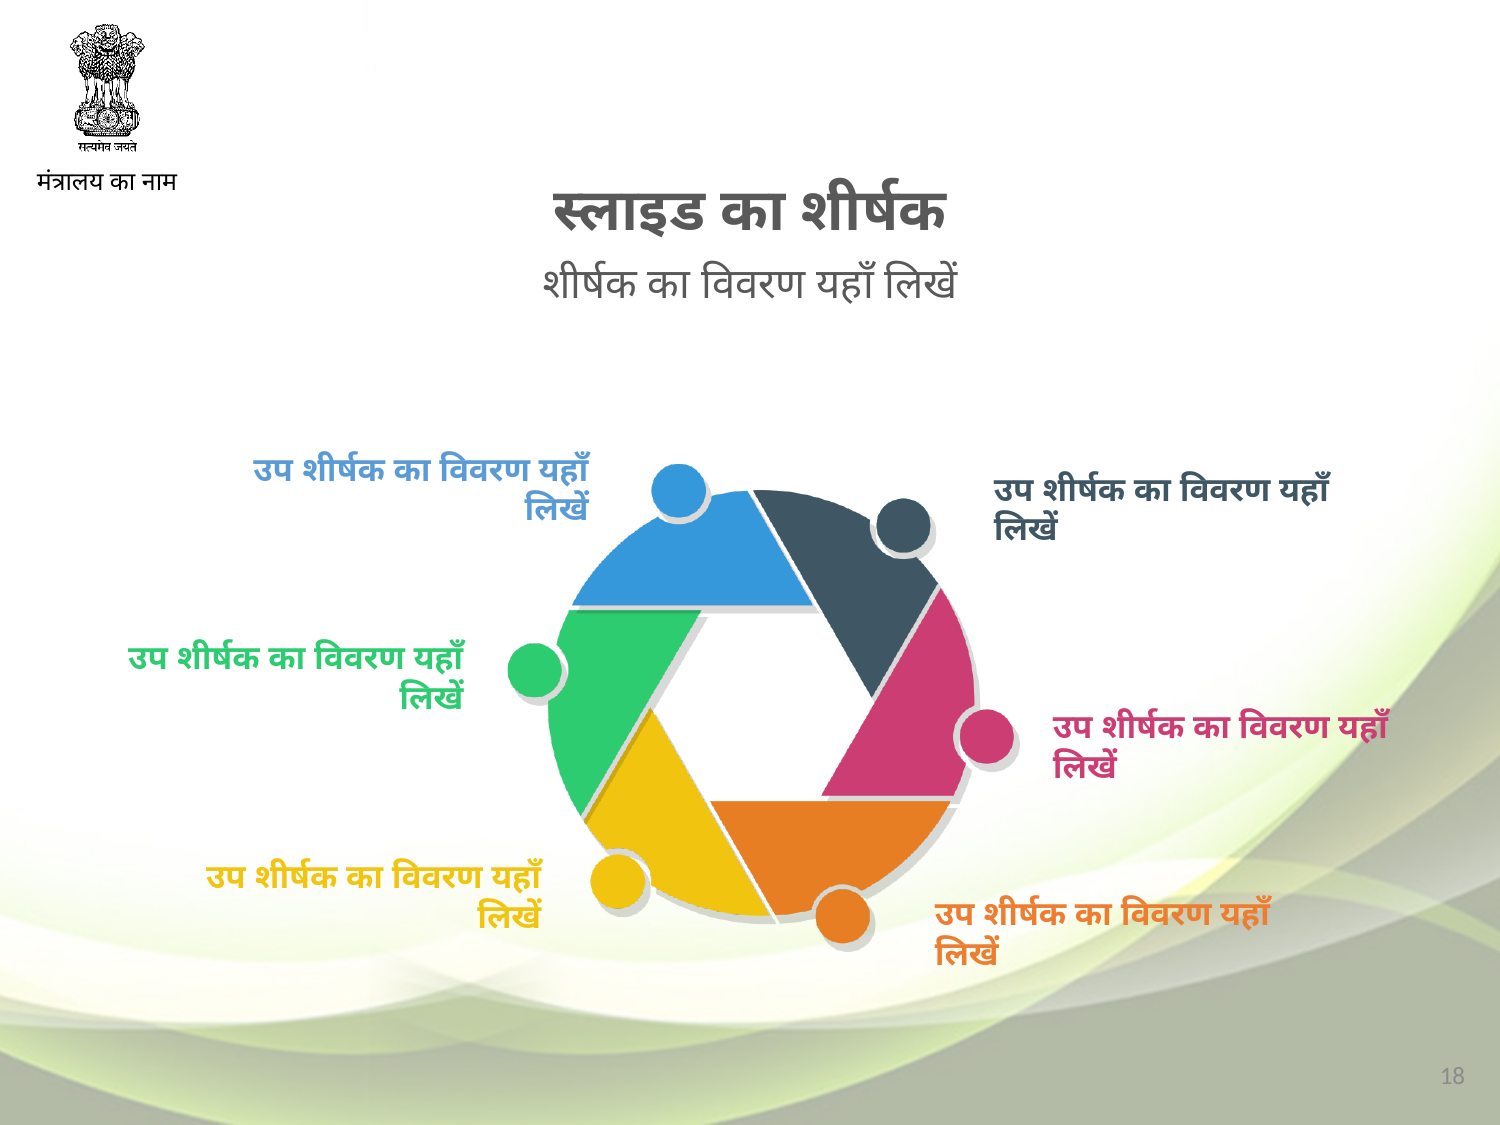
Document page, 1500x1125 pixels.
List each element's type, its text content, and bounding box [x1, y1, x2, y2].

text_box उप शीर्षक का विवरण यहाँ लिखें [194, 440, 466, 535]
text_box उप शीर्षक का विवरण यहाँ लिखें [1043, 698, 1447, 793]
list शीर्षक का विवरण यहाँ लिखें [219, 255, 1281, 350]
slide_number 18 [1142, 1044, 1481, 1105]
text_box उप शीर्षक का विवरण यहाँ लिखें [1043, 460, 1388, 555]
list स्लाइड का शीर्षक [278, 172, 1222, 244]
text_box उप शीर्षक का विवरण यहाँ लिखें [147, 848, 466, 943]
list मंत्रालय का नाम [0, 161, 219, 260]
picture [466, 420, 1043, 953]
text_box उप शीर्षक का विवरण यहाँ लिखें [920, 884, 1329, 980]
picture [65, 19, 149, 156]
text_box उप शीर्षक का विवरण यहाँ लिखें [69, 628, 466, 724]
